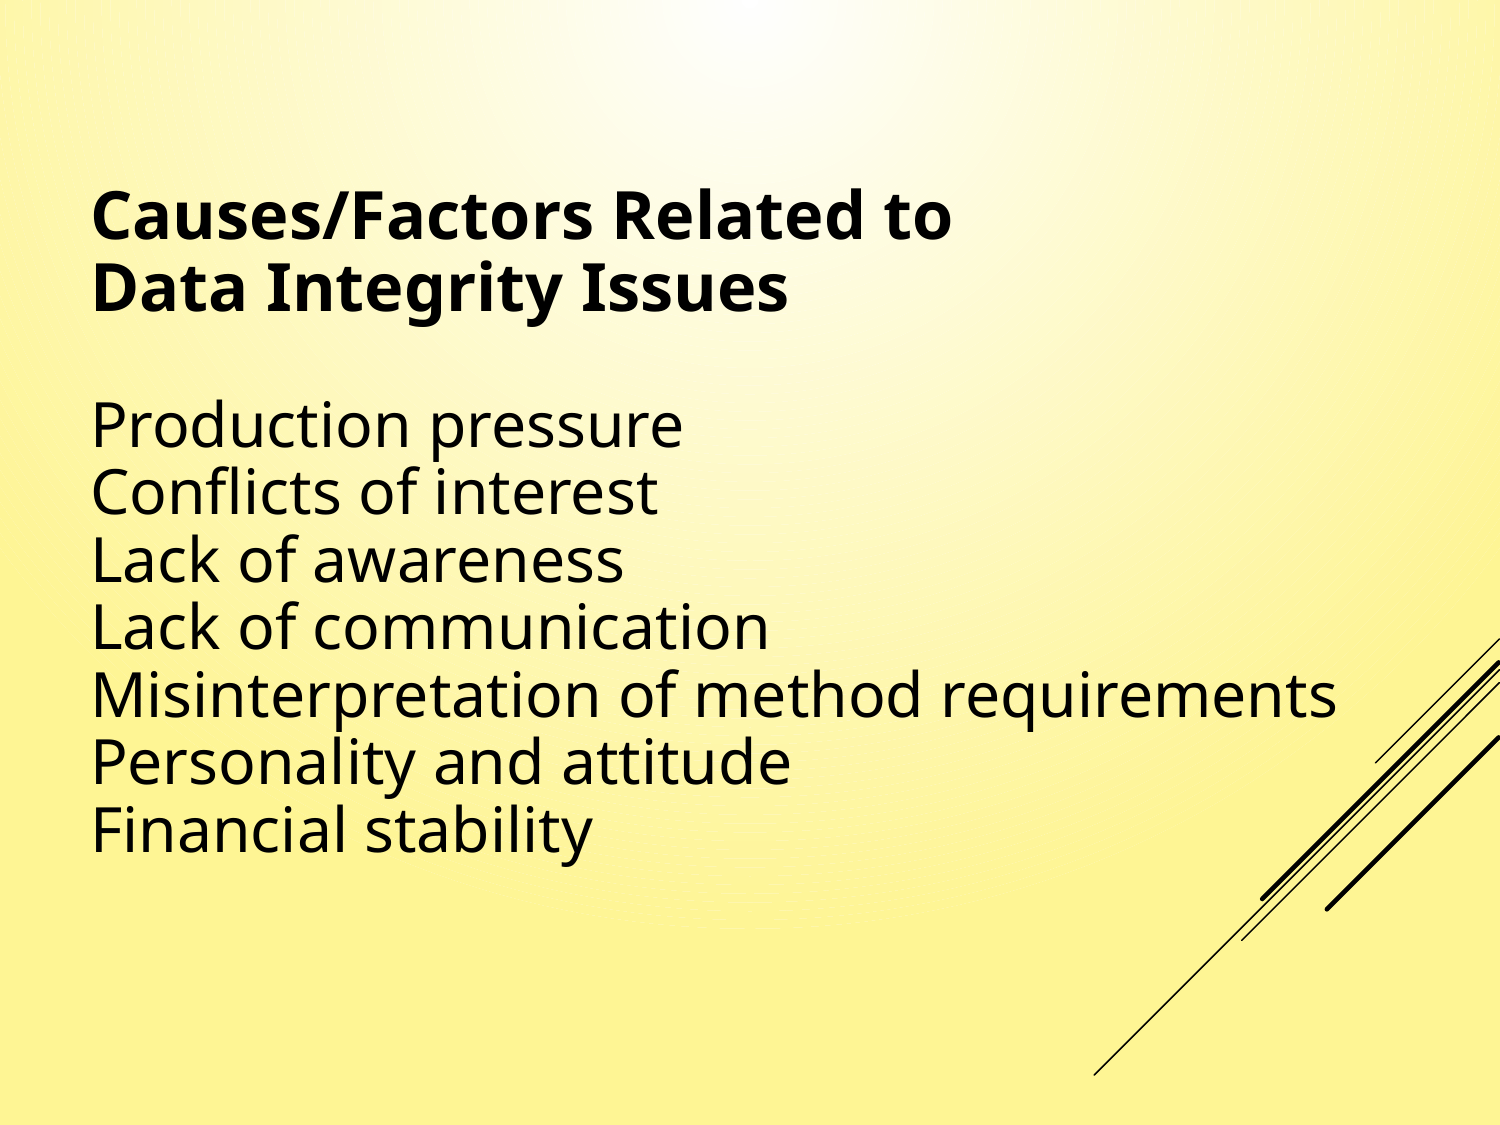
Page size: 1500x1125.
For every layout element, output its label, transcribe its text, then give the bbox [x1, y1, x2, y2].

title Causes/Factors Related to Data Integrity Issues Production pressure Conflicts of interest Lack of awareness Lack of communication Misinterpretation of method requirements Personality and attitude Financial stability [75, 45, 1425, 273]
title Causes/Factors Related to Data Integrity Issues Production pressure Conflicts of interest Lack of awareness Lack of communication Misinterpretation of method requirements Personality and attitude Financial stability [75, 352, 1425, 1013]
text_box [62, 273, 1425, 352]
